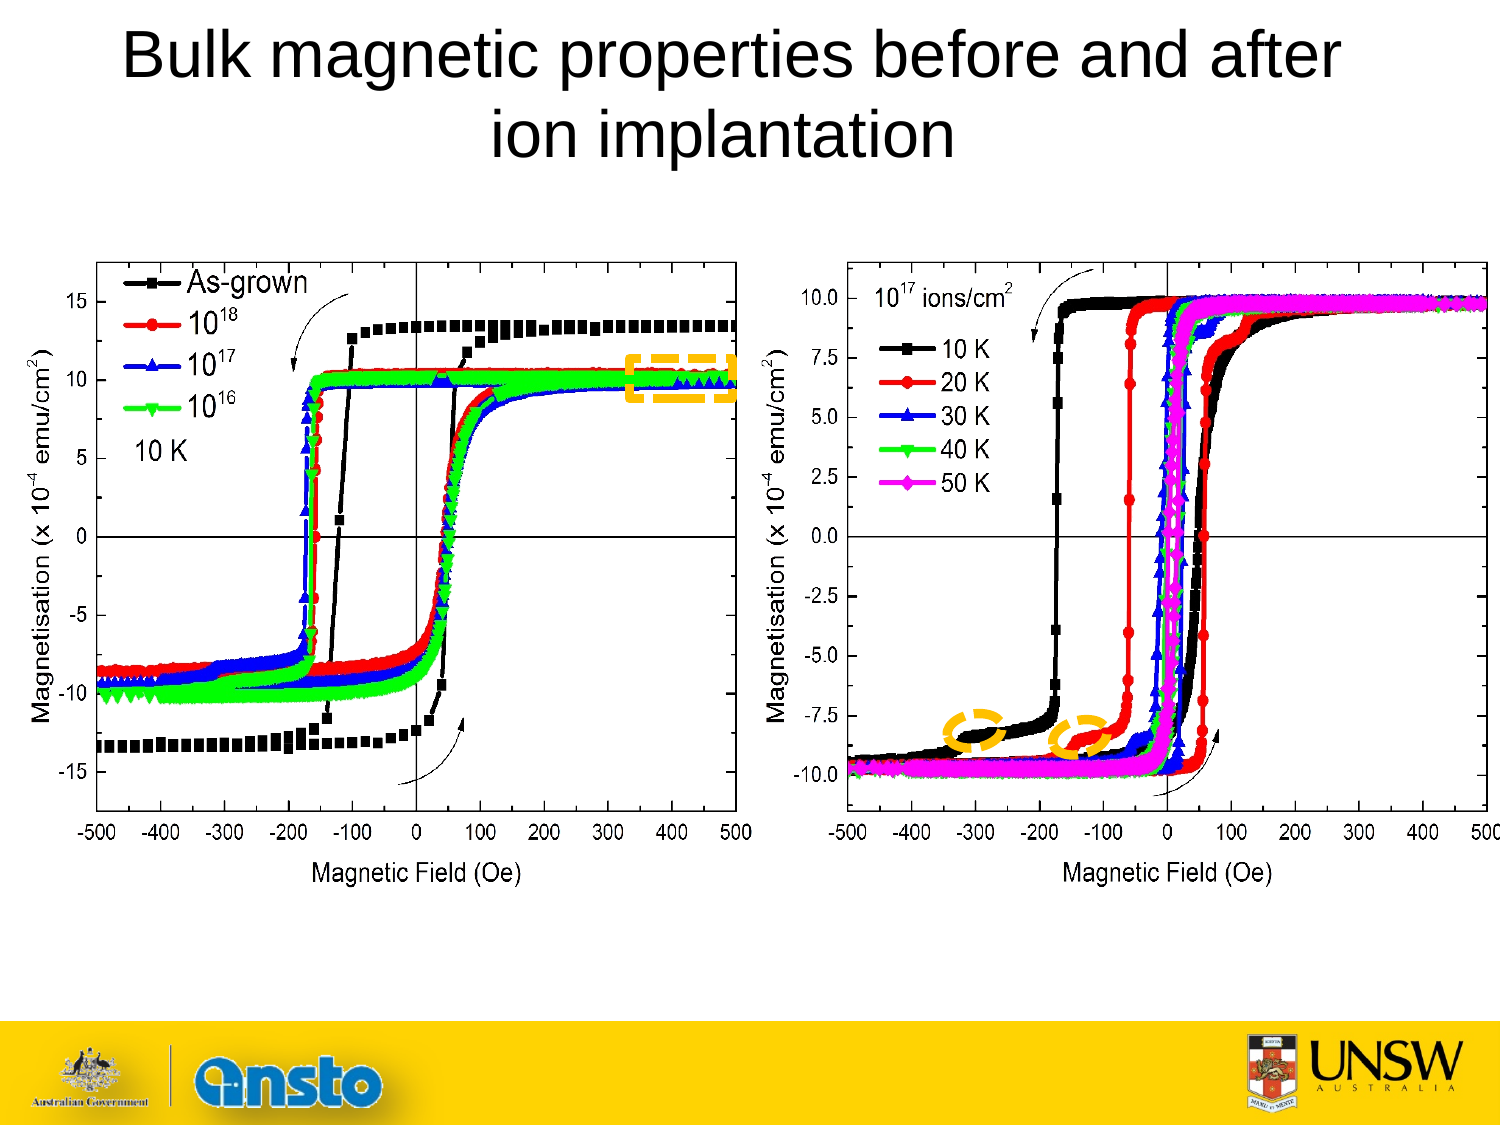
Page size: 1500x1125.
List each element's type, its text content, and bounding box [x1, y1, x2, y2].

title Bulk magnetic properties before and after ion implantation [79, 3, 1386, 127]
picture [0, 204, 1500, 935]
picture [0, 1021, 1500, 1125]
